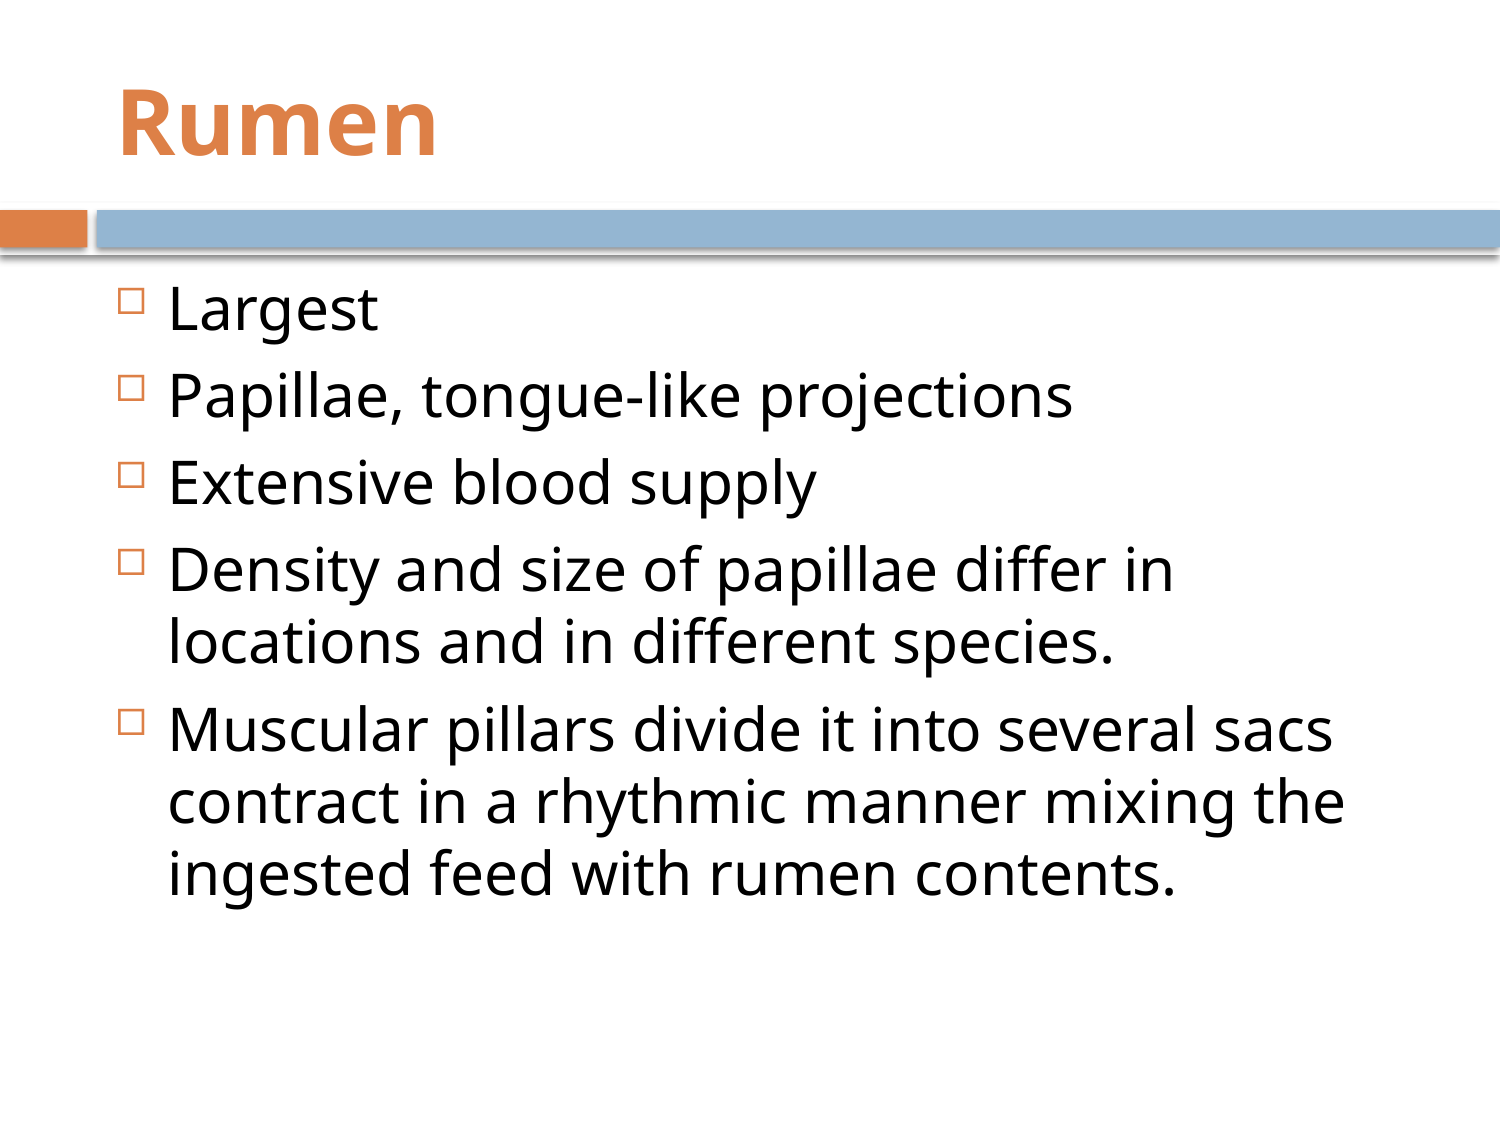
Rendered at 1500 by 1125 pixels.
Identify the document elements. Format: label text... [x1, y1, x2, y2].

title Rumen [100, 37, 1438, 200]
list Largest Papillae, tongue-like projections Extensive blood supply Density and size of papillae differ in locations and in different species. Muscular pillars divide it into several sacs contract in a rhythmic manner mixing the ingested feed with rumen contents. [100, 262, 1438, 1000]
